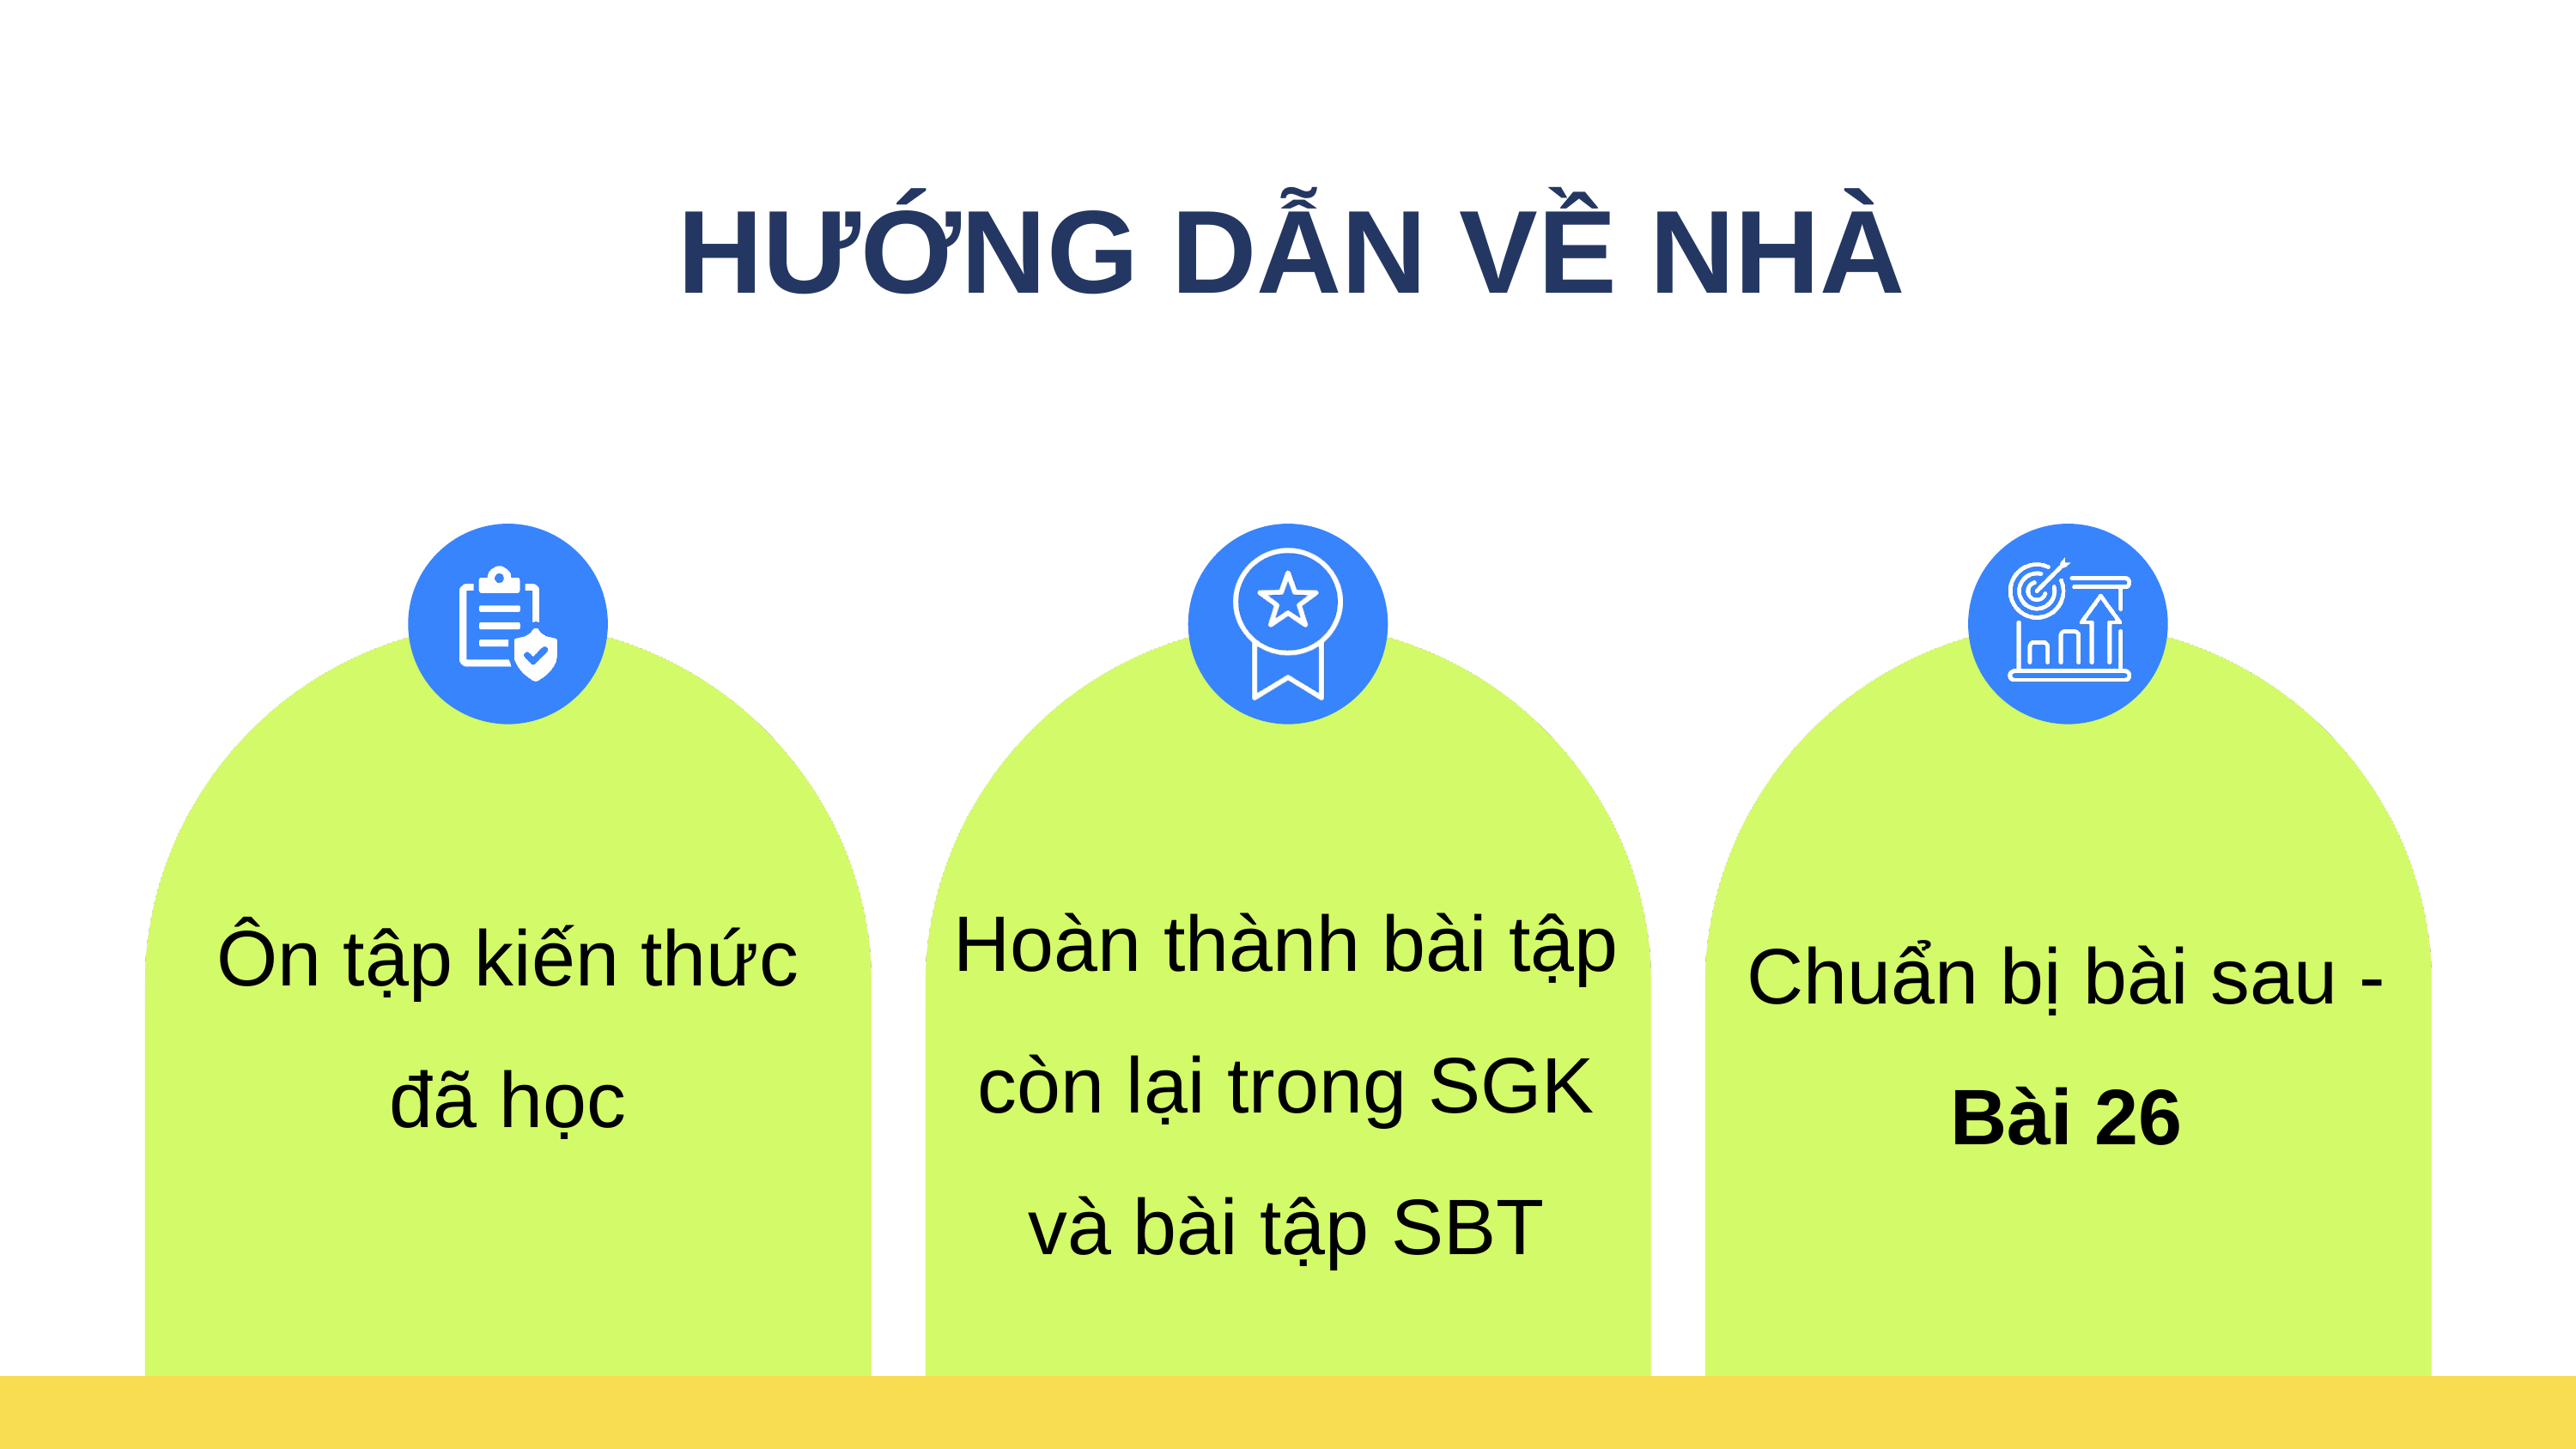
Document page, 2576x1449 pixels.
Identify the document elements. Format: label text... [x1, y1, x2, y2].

picture [1233, 547, 1343, 701]
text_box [1187, 523, 1388, 724]
picture [1704, 623, 2432, 1375]
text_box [1967, 523, 2169, 724]
picture [924, 623, 1651, 1375]
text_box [0, 1375, 2576, 1449]
text_box HƯỚNG DẪN VỀ NHÀ [426, 149, 2158, 318]
picture [144, 623, 872, 1375]
picture [459, 566, 557, 682]
picture [2005, 556, 2131, 682]
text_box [407, 523, 609, 724]
